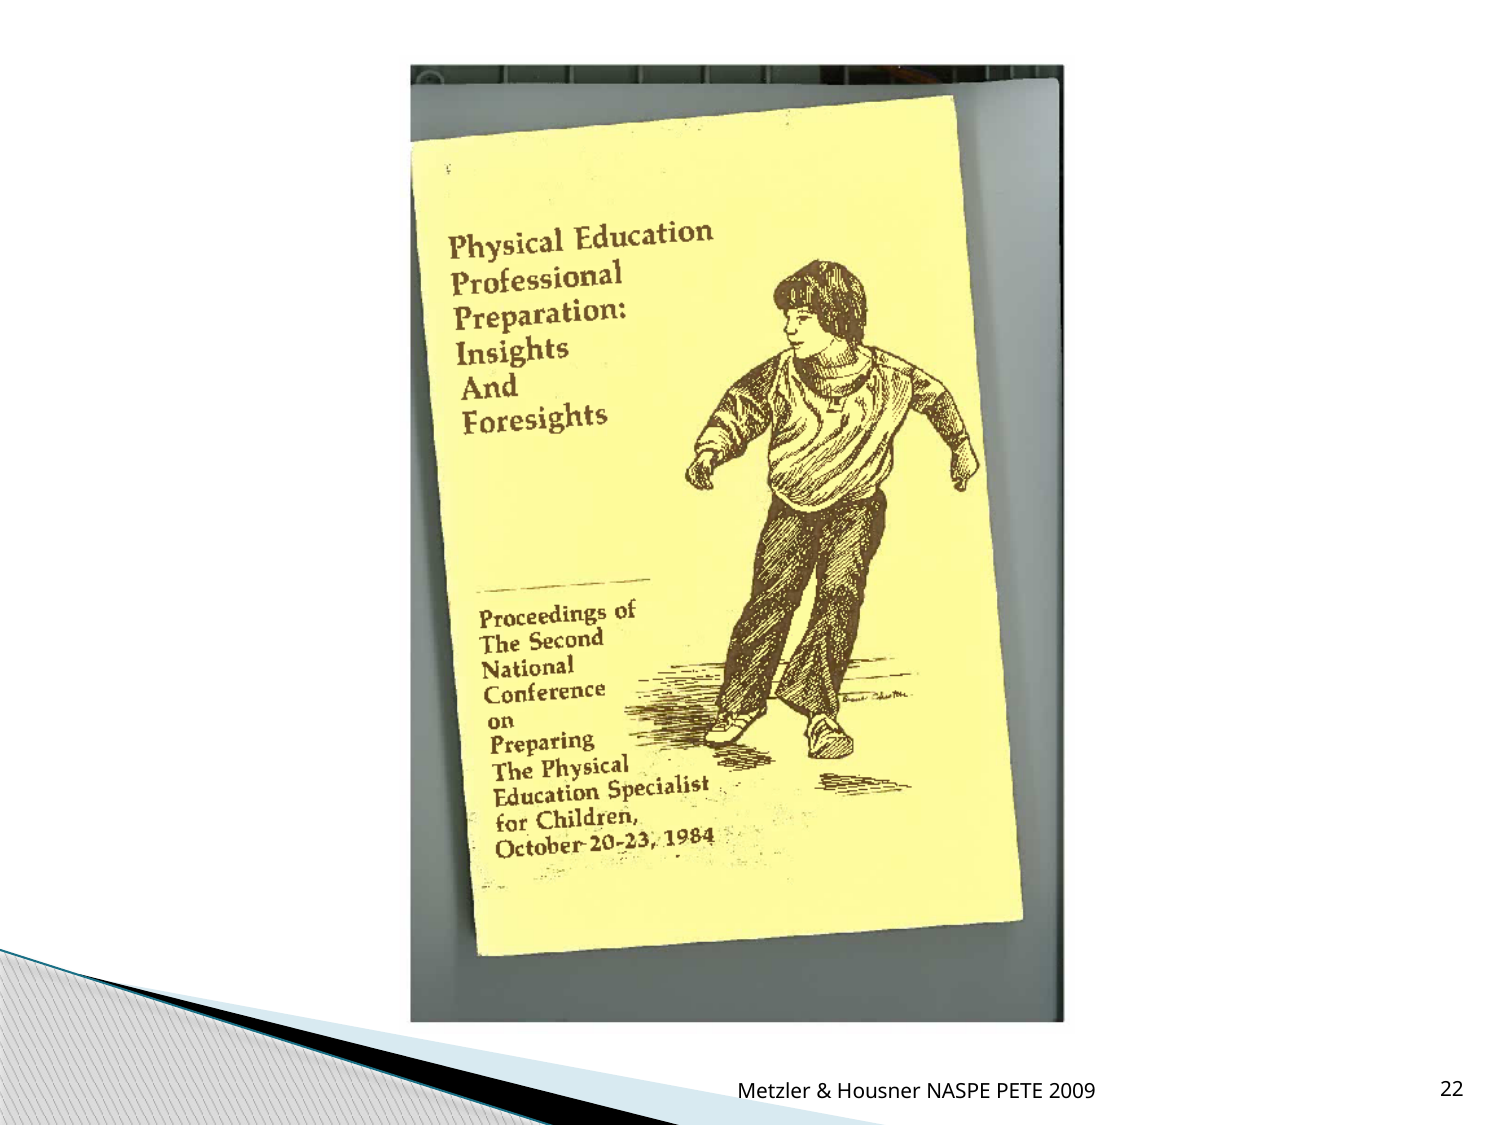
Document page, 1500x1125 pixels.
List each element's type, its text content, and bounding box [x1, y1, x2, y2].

footer Metzler & Housner NASPE PETE 2009 [675, 1050, 1111, 1110]
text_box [399, 54, 1076, 1035]
slide_number 22 [1418, 1051, 1479, 1112]
